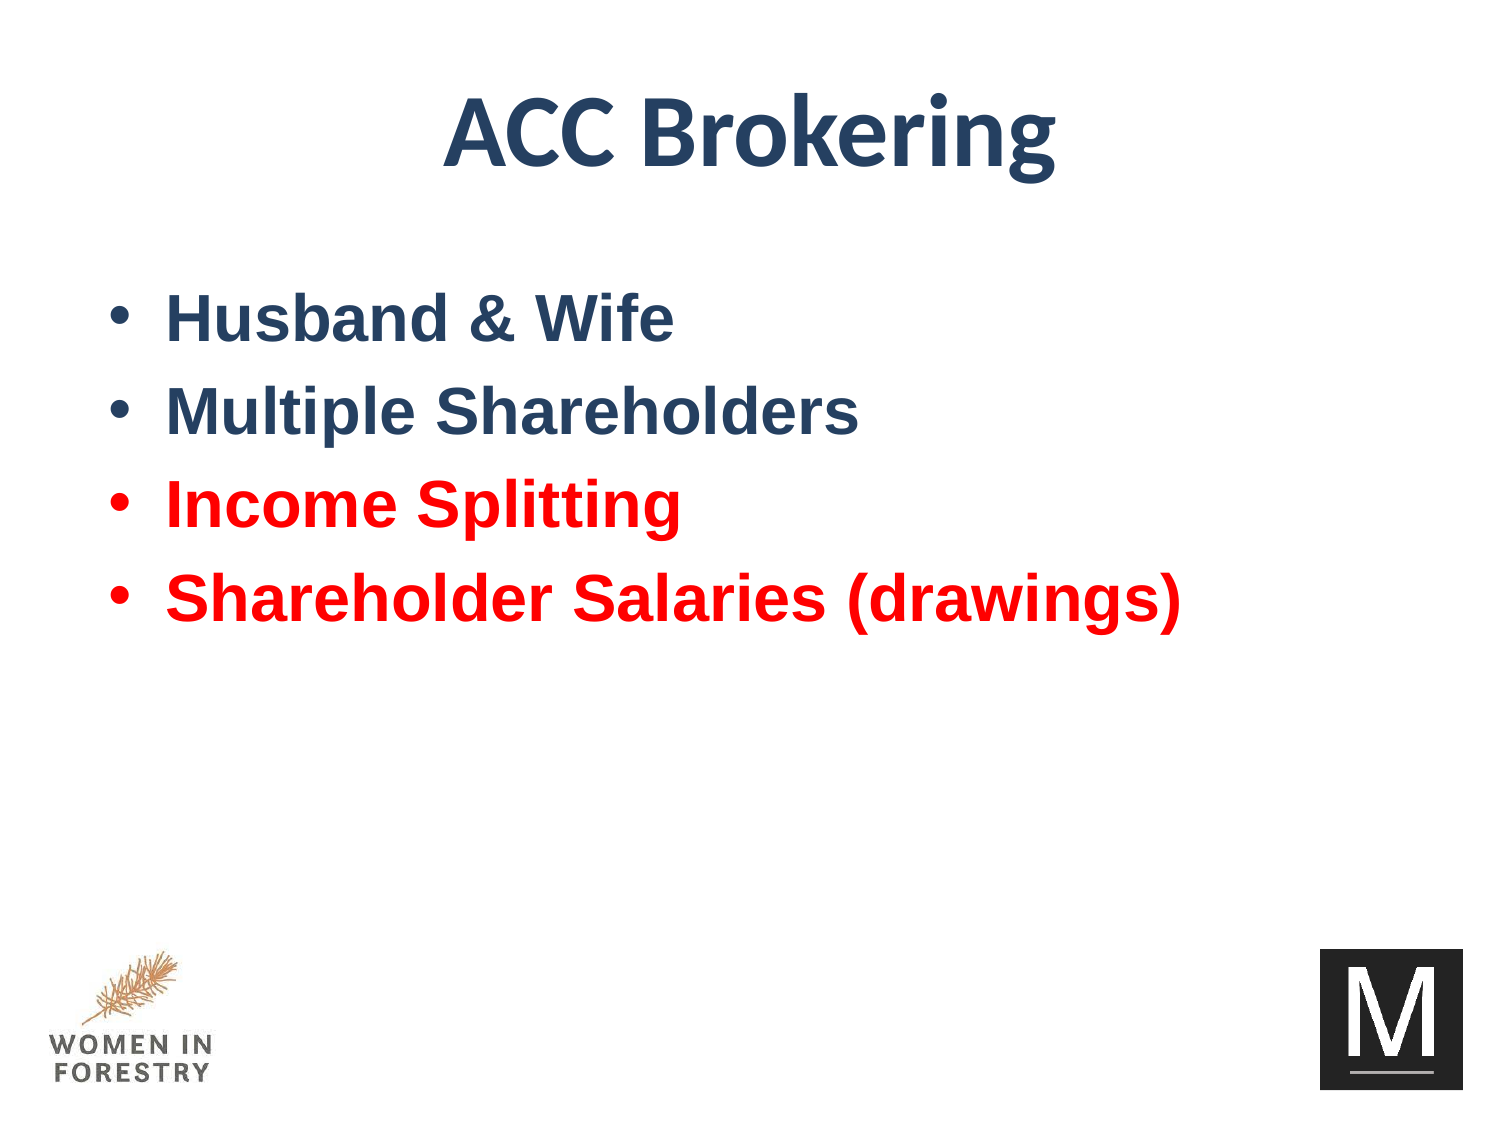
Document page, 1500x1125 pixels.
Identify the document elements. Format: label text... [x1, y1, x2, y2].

picture [35, 928, 224, 1117]
list Husband & Wife Multiple Shareholders Income Splitting Shareholder Salaries (drawings) [93, 267, 1395, 905]
picture [1319, 914, 1463, 1117]
text_box ACC Brokering [75, 69, 1426, 257]
